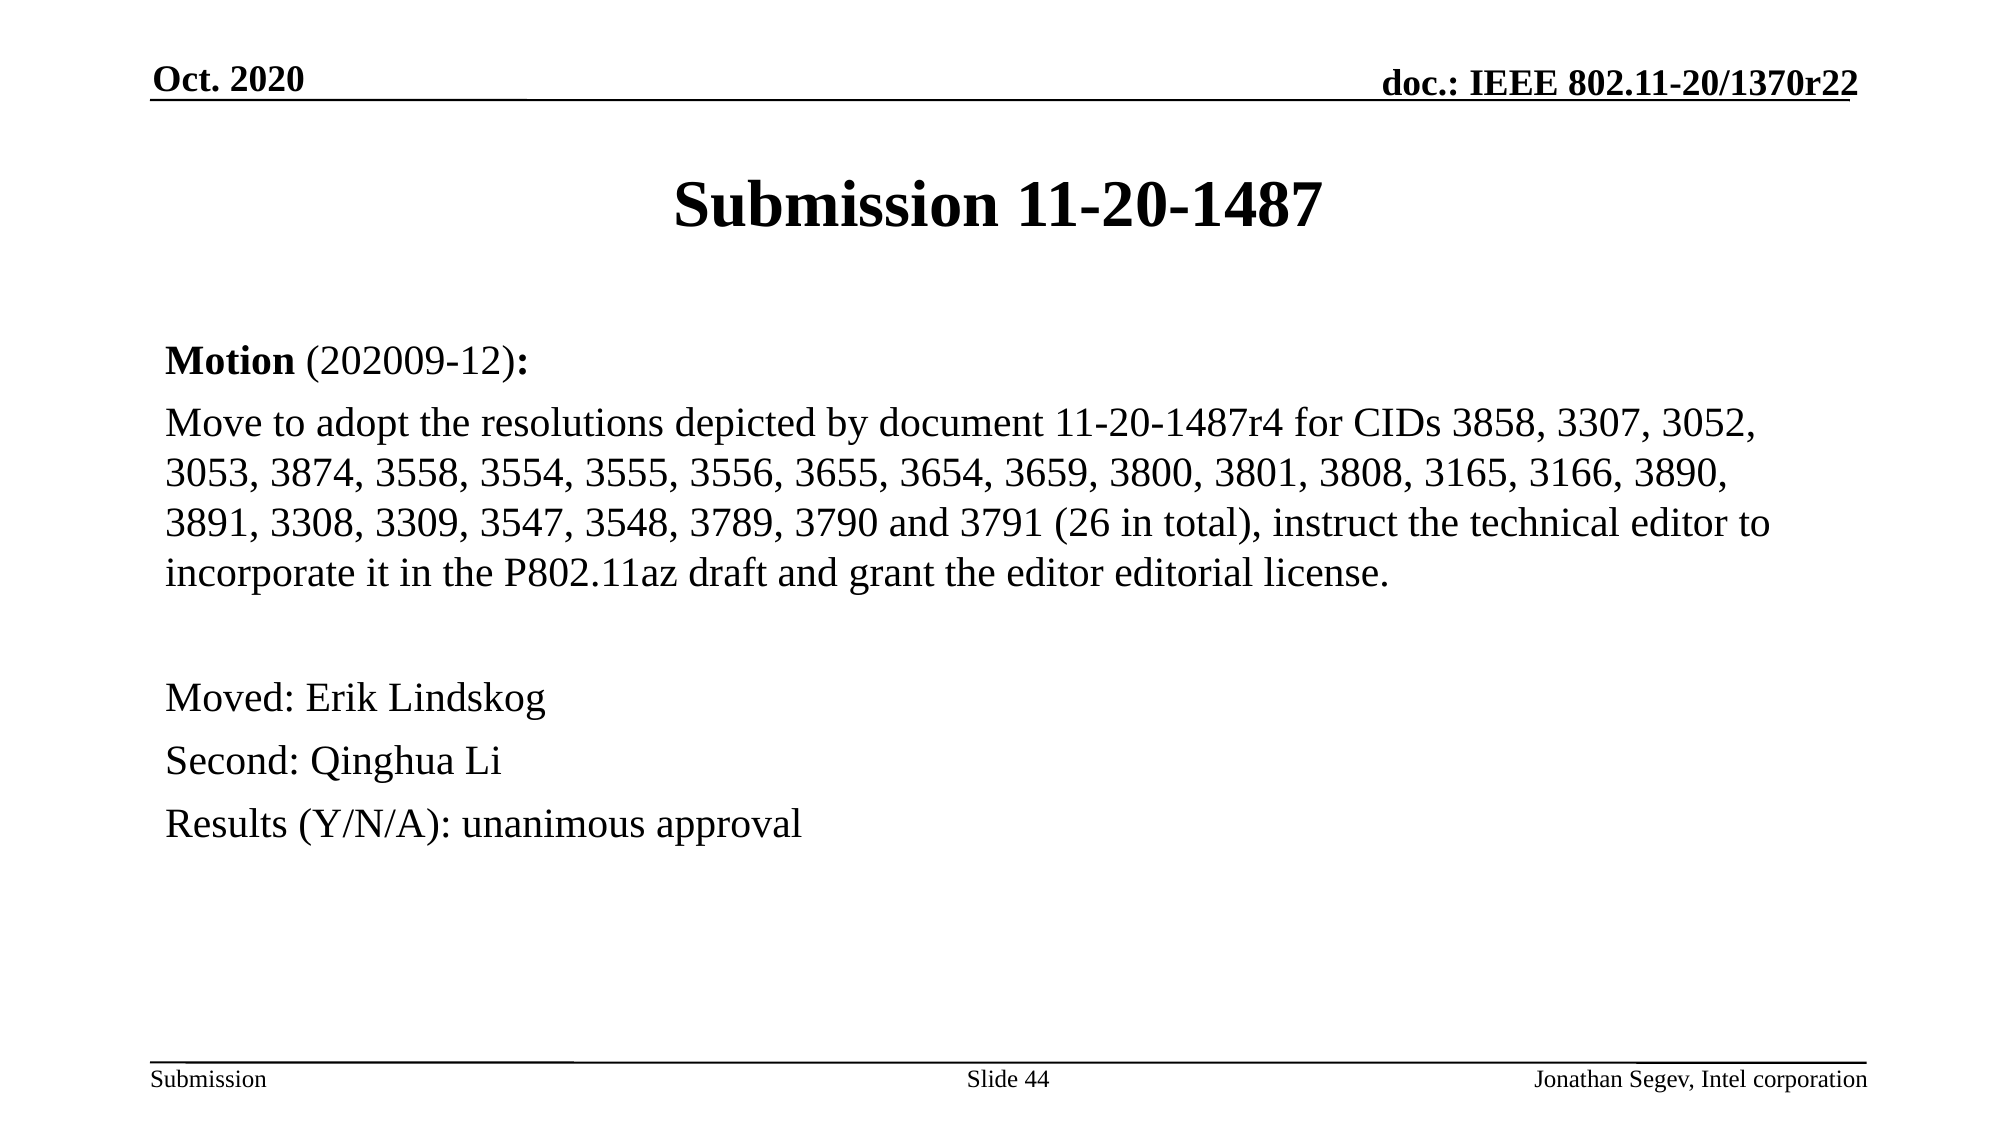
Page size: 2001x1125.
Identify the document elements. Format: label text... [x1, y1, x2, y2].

footer Jonathan Segev, Intel corporation [1171, 1061, 1869, 1093]
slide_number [152, 54, 563, 100]
list Motion (202009-12): Move to adopt the resolutions depicted by document 11-20-1487r4 for CIDs 3858, 3307, 3052, 3053, 3874, 3558, 3554, 3555, 3556, 3655, 3654, 3659, 3800, 3801, 3808, 3165, 3166, 3890, 3891, 3308, 3309, 3547, 3548, 3789, 3790 and 3791 (26 in total), instruct the technical editor to incorporate it in the P802.11az draft and grant the editor editorial license. Moved: Erik Lindskog Second: Qinghua Li Results (Y/N/A): unanimous approval [149, 324, 1850, 1000]
slide_number Slide 44 [950, 1061, 1067, 1123]
title Submission 11-20-1487 [149, 112, 1850, 288]
